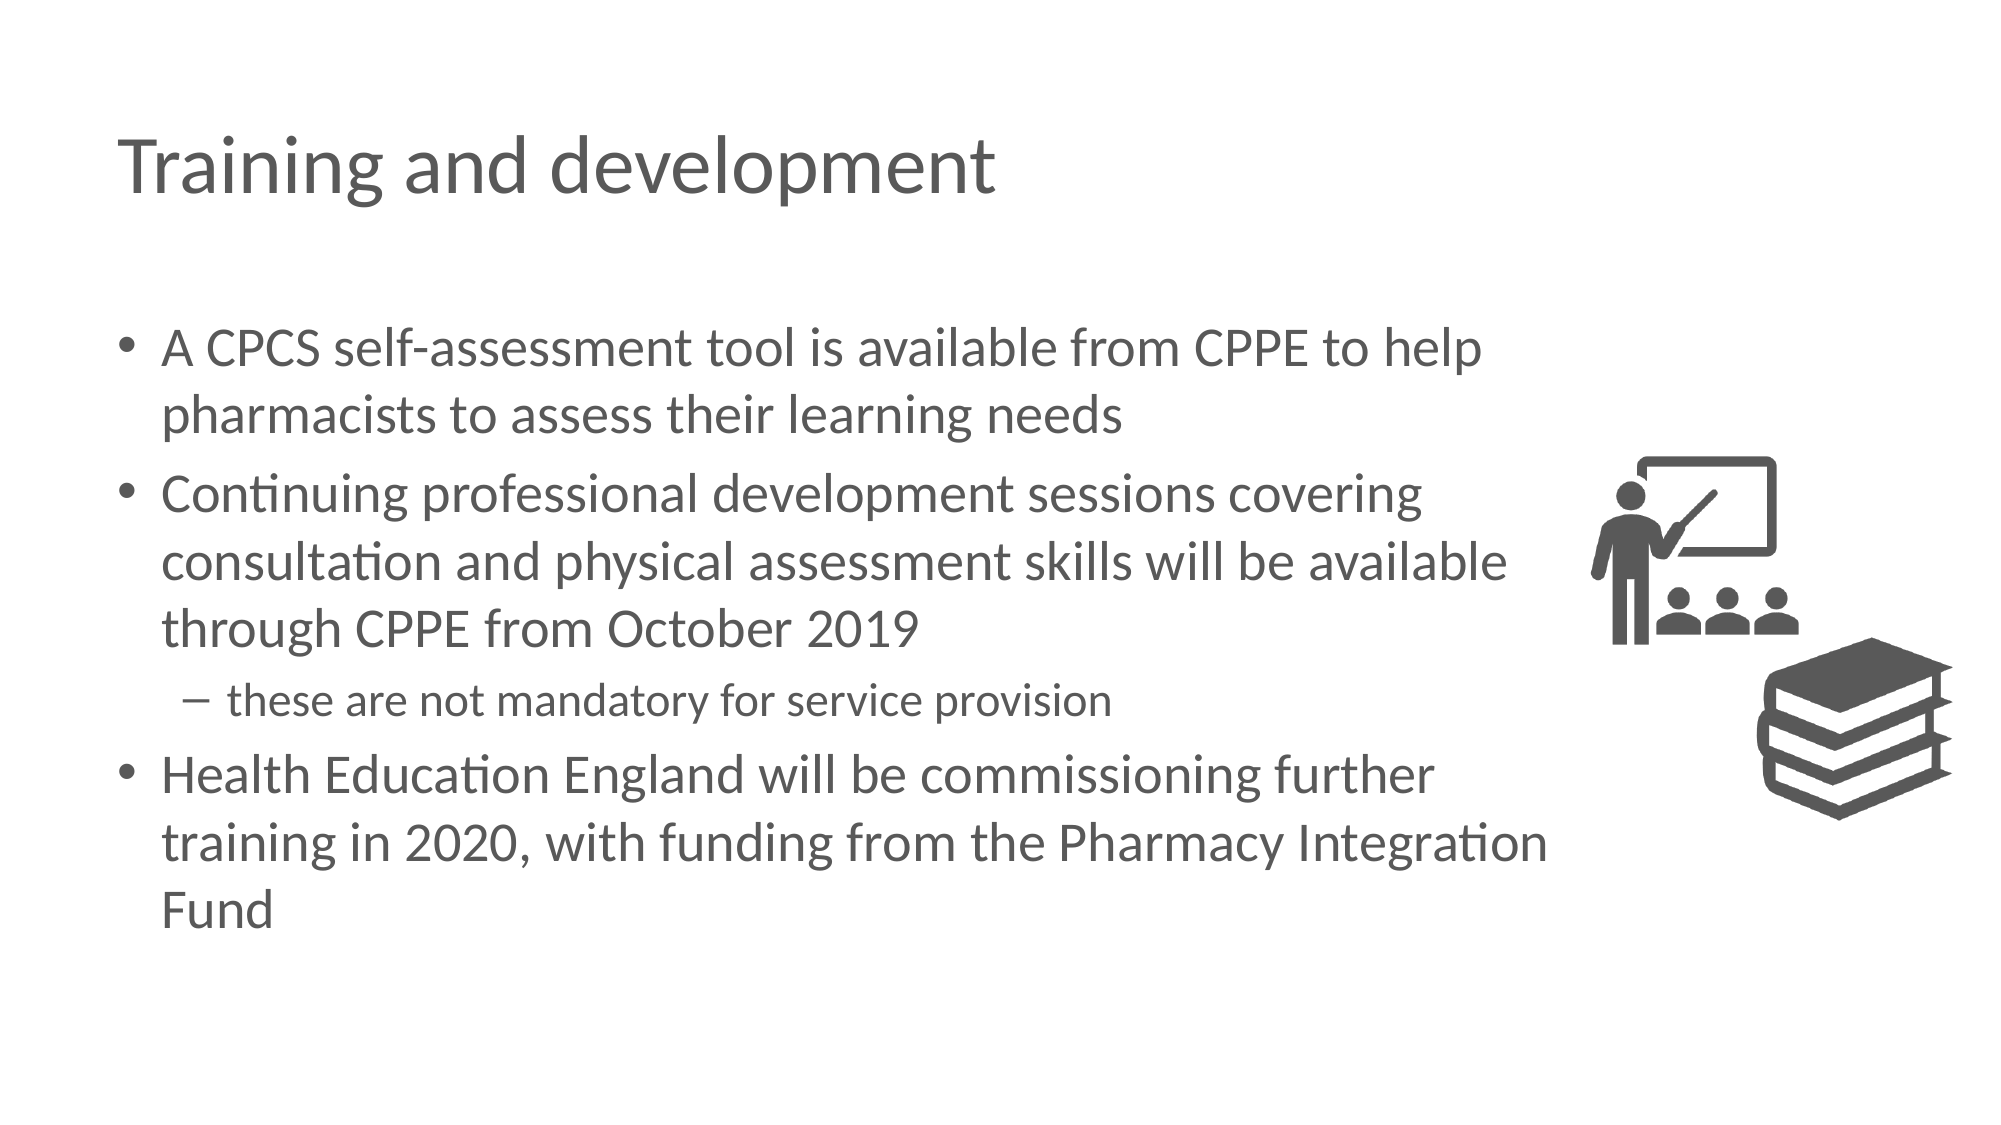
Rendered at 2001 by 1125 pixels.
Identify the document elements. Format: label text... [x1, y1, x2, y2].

title Training and development [102, 43, 1721, 278]
picture [1578, 432, 1965, 839]
list A CPCS self-assessment tool is available from CPPE to help pharmacists to assess their learning needs Continuing professional development sessions covering consultation and physical assessment skills will be available through CPPE from October 2019 these are not mandatory for service provision Health Education England will be commissioning further training in 2020, with funding from the Pharmacy Integration Fund [102, 302, 1567, 1082]
